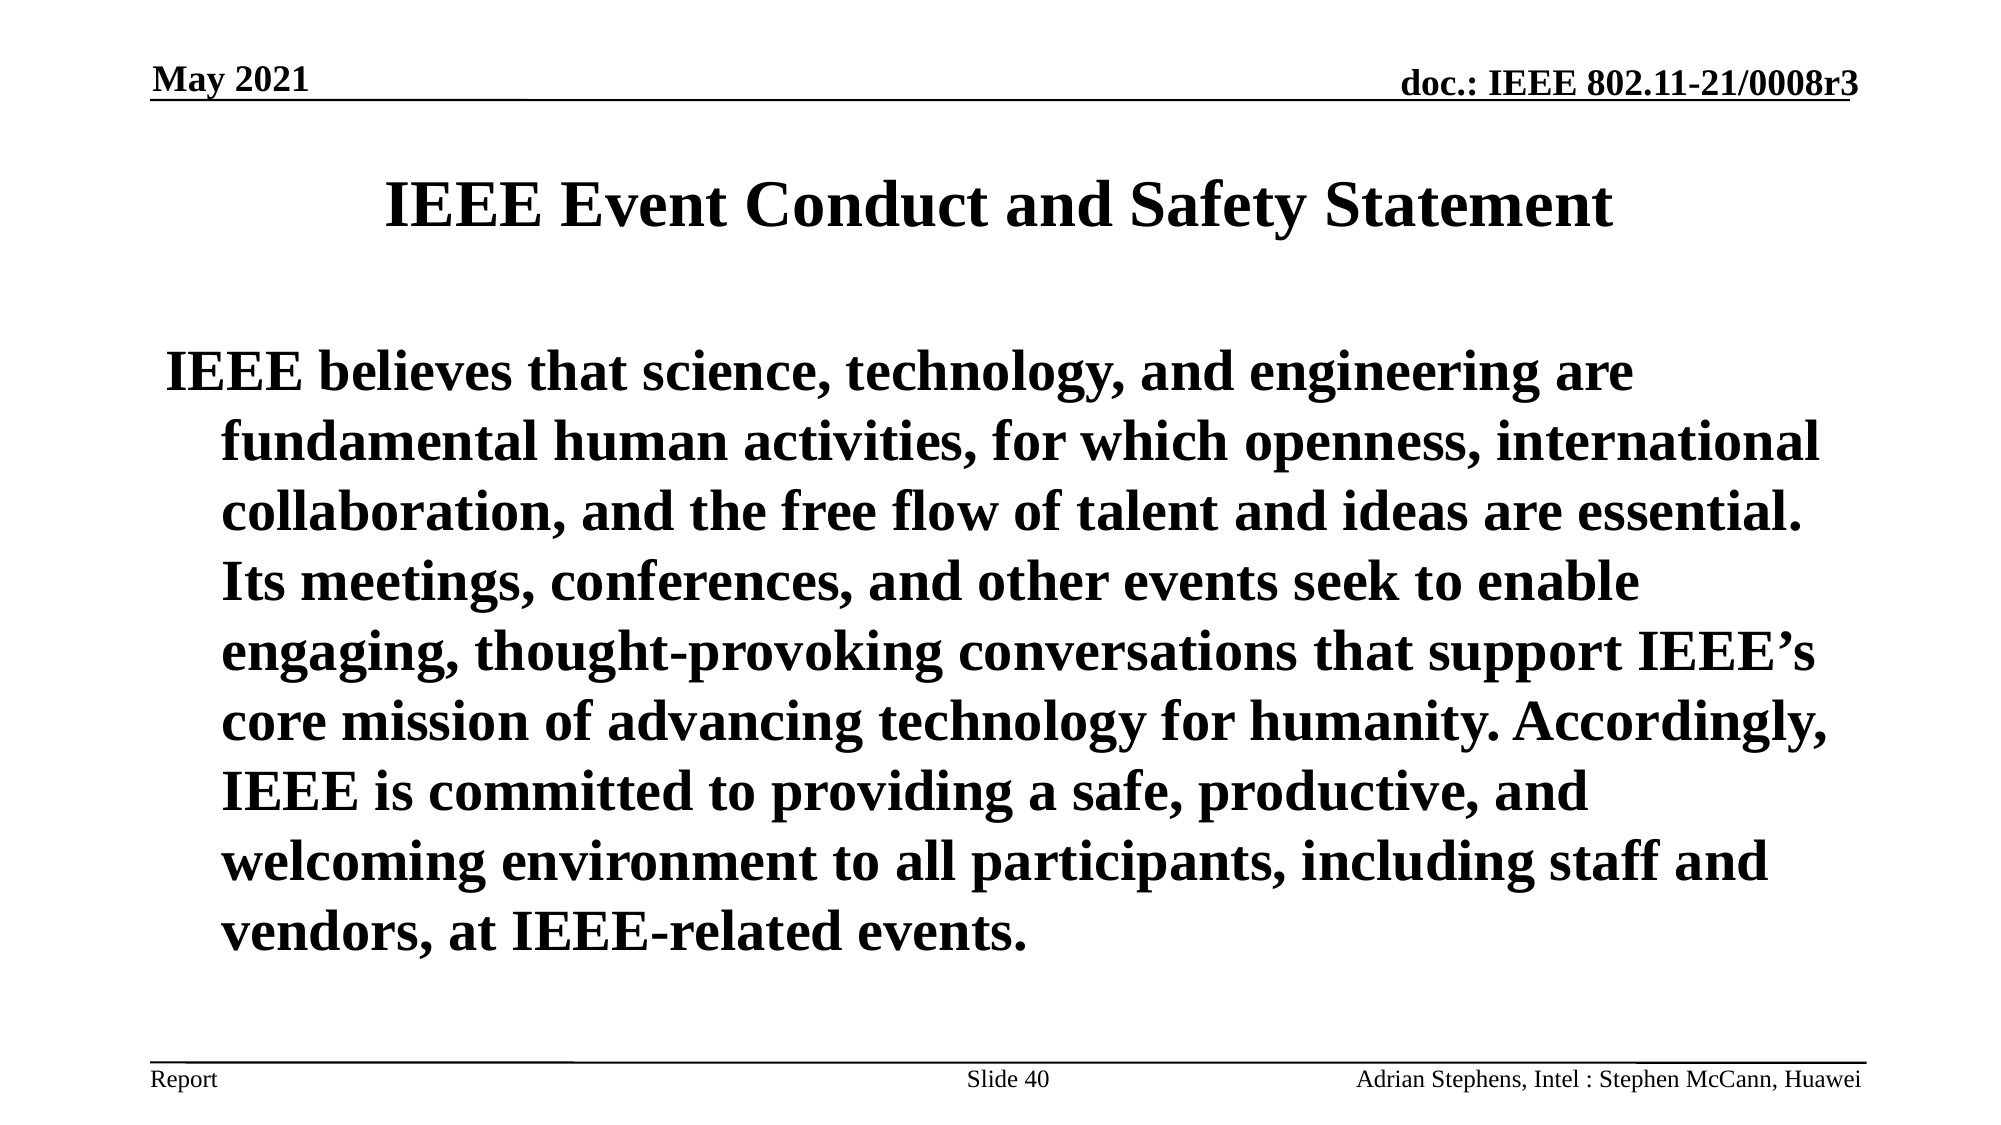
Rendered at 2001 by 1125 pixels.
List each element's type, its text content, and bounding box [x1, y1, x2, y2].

footer Adrian Stephens, Intel : Stephen McCann, Huawei [1222, 1061, 1863, 1093]
slide_number Slide 40 [950, 1061, 1067, 1123]
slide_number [152, 54, 563, 100]
title IEEE Event Conduct and Safety Statement [149, 112, 1850, 288]
list IEEE believes that science, technology, and engineering are fundamental human activities, for which openness, international collaboration, and the free flow of talent and ideas are essential. Its meetings, conferences, and other events seek to enable engaging, thought-provoking conversations that support IEEE’s core mission of advancing technology for humanity. Accordingly, IEEE is committed to providing a safe, productive, and welcoming environment to all participants, including staff and vendors, at IEEE-related events. [149, 324, 1850, 1000]
